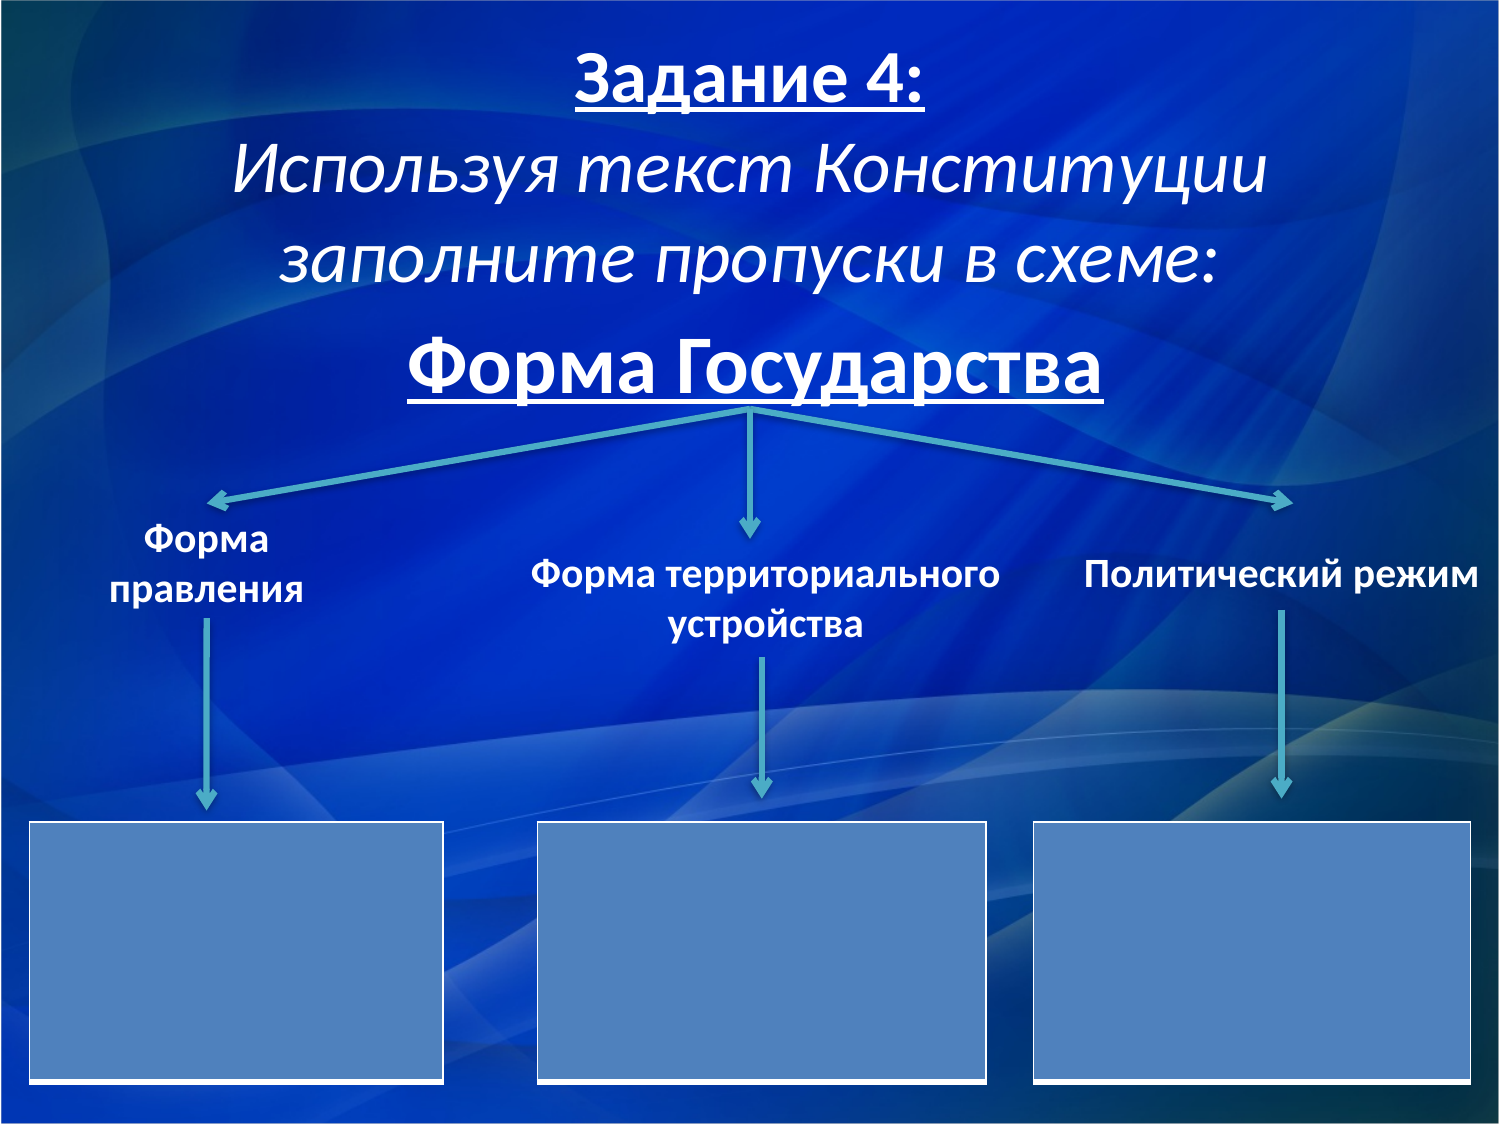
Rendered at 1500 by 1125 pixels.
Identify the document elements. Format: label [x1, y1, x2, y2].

text_box [206, 408, 749, 504]
list [0, 0, 1500, 1125]
text_box [751, 408, 1294, 504]
